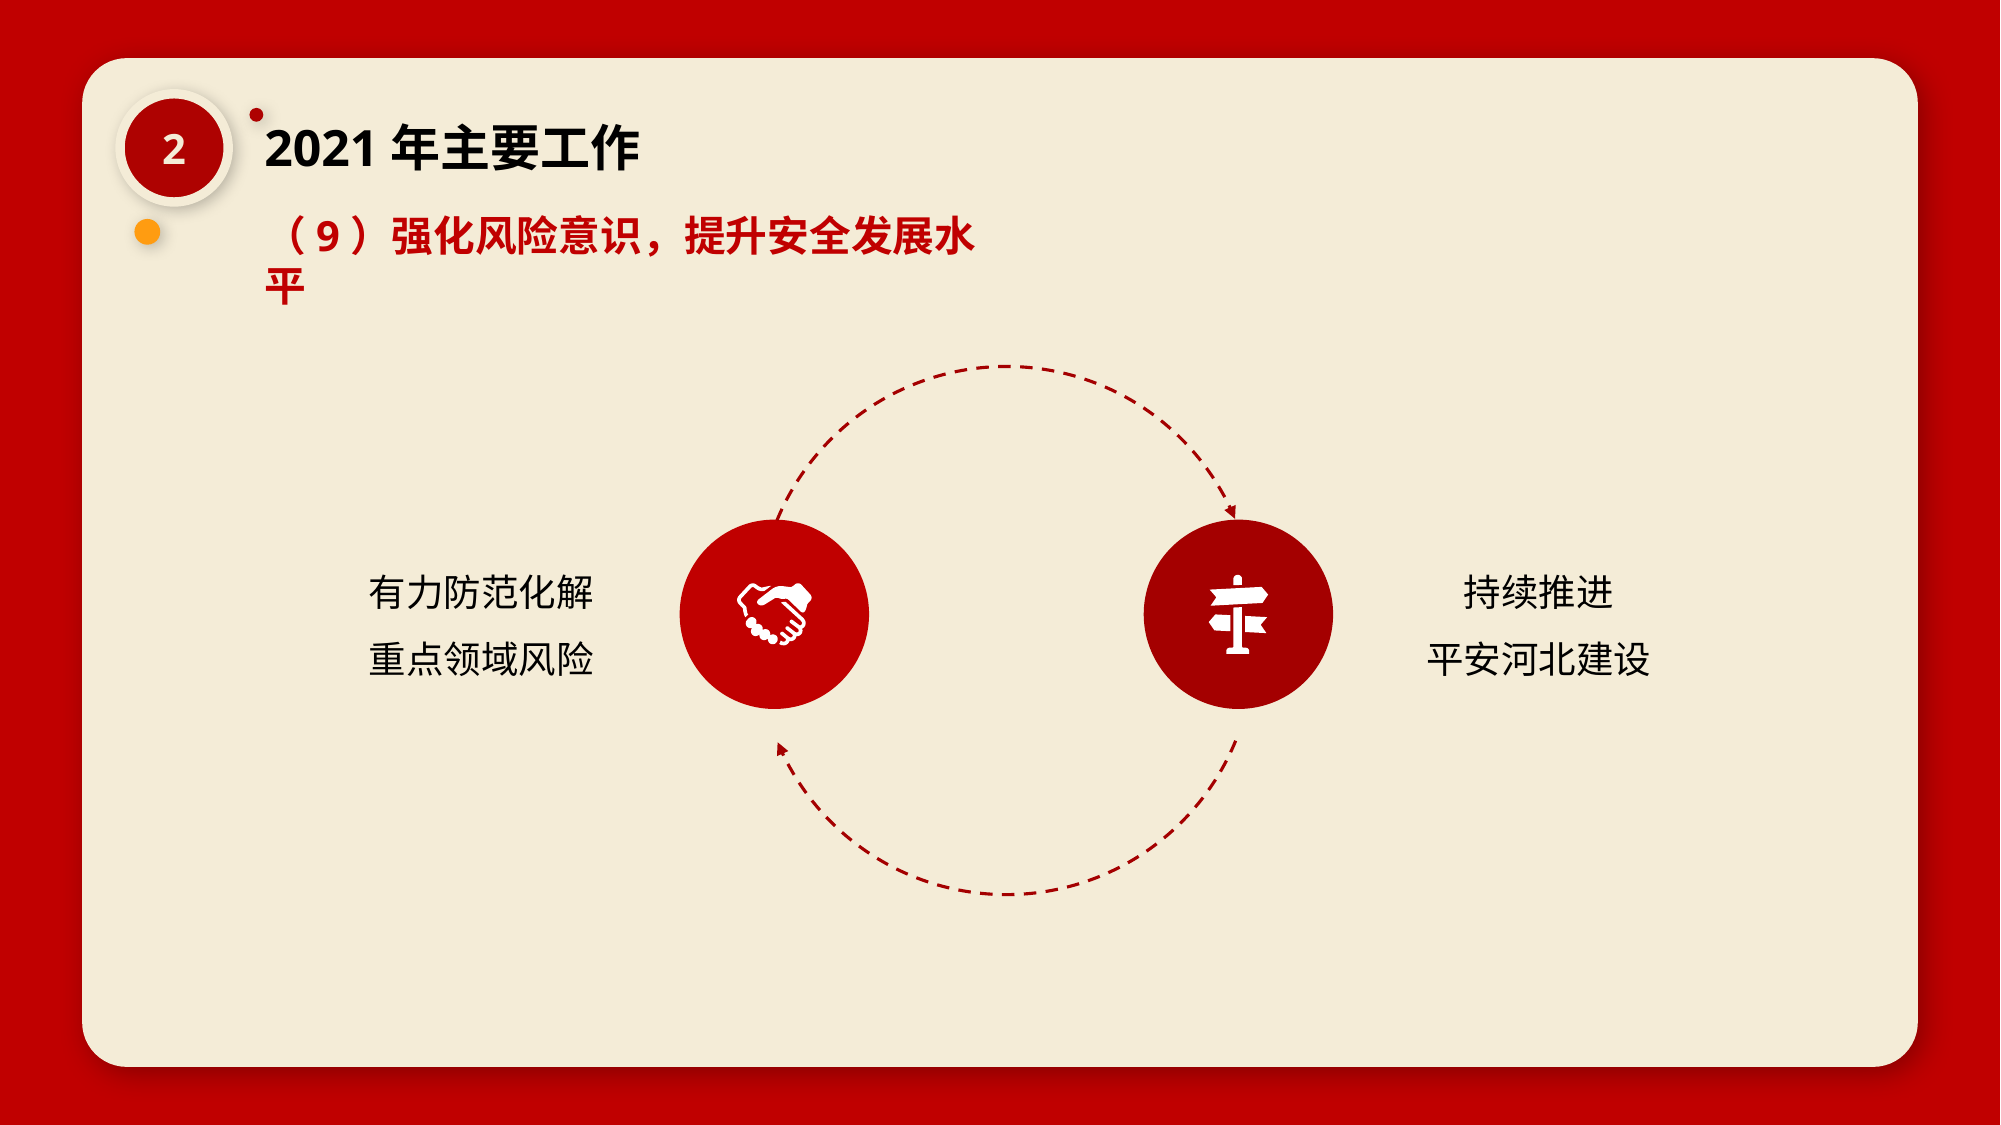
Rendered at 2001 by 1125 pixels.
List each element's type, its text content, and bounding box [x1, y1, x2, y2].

text_box 2021年主要工作 [249, 109, 958, 184]
text_box （9）强化风险意识，提升安全发展水平 [249, 201, 1023, 317]
text_box 2 [119, 92, 230, 204]
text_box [679, 366, 1334, 895]
text_box 有力防范化解 重点领域风险 [226, 538, 679, 689]
text_box 持续推进 平安河北建设 [1334, 538, 1745, 689]
